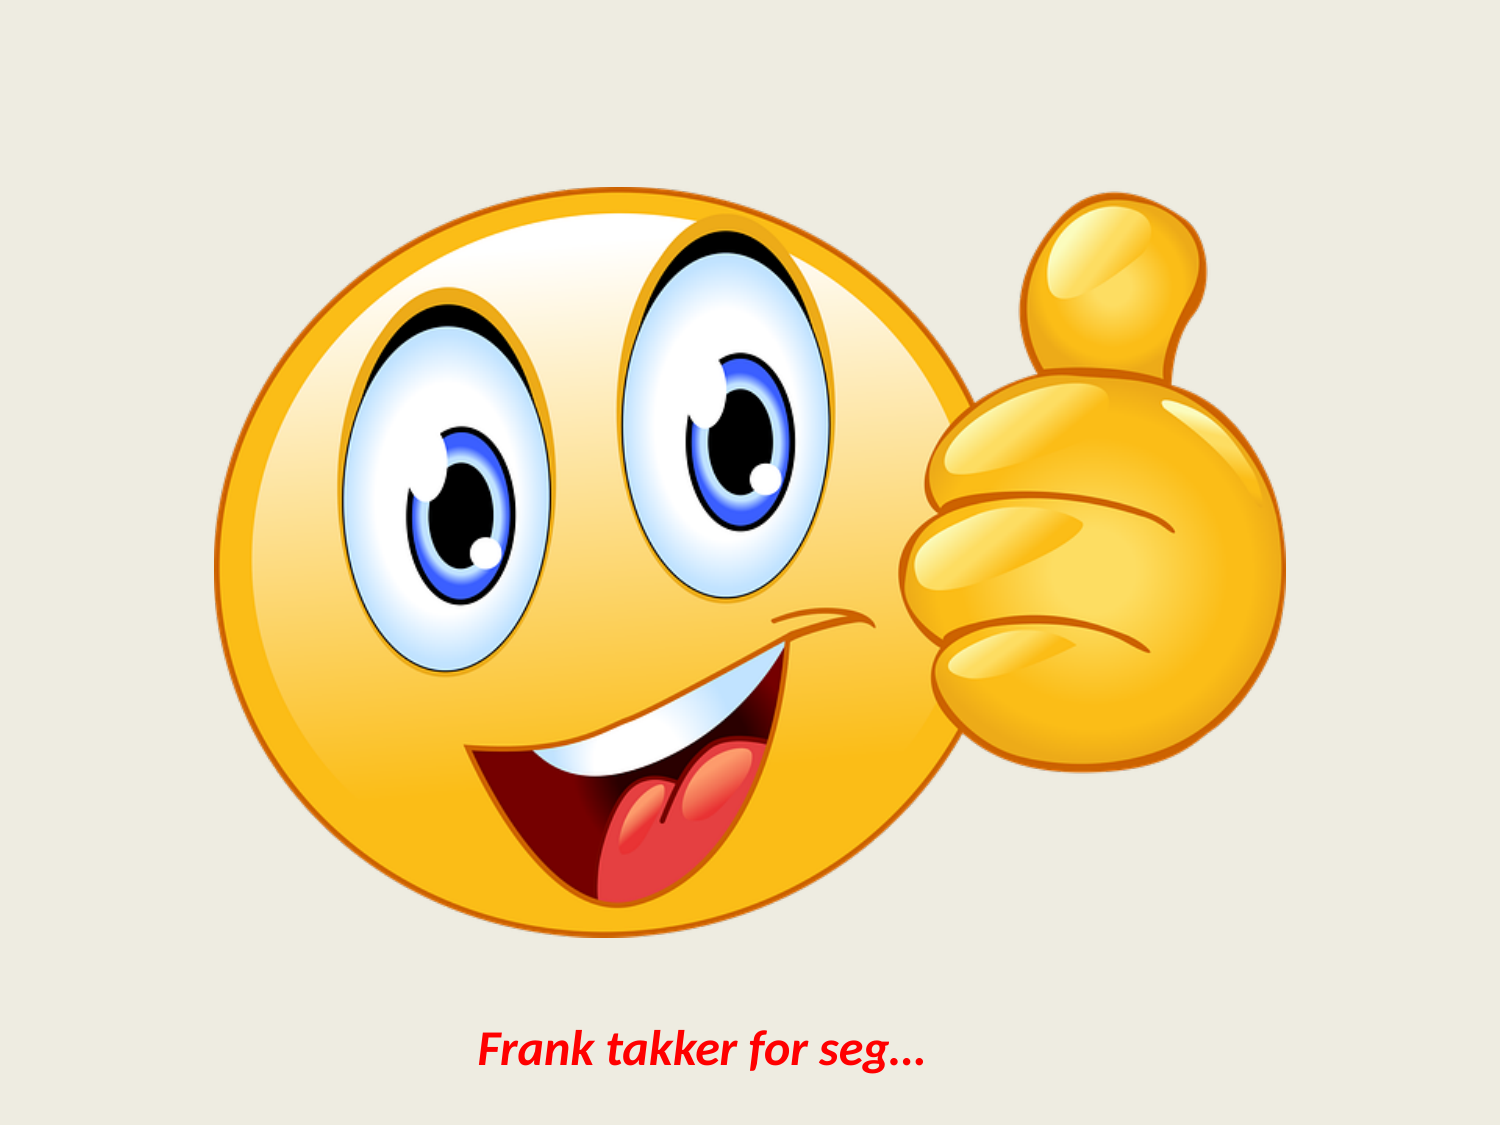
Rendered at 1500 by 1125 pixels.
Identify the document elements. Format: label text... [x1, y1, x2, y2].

text_box Frank takker for seg… [0, 1008, 1452, 1083]
picture [213, 187, 1287, 938]
